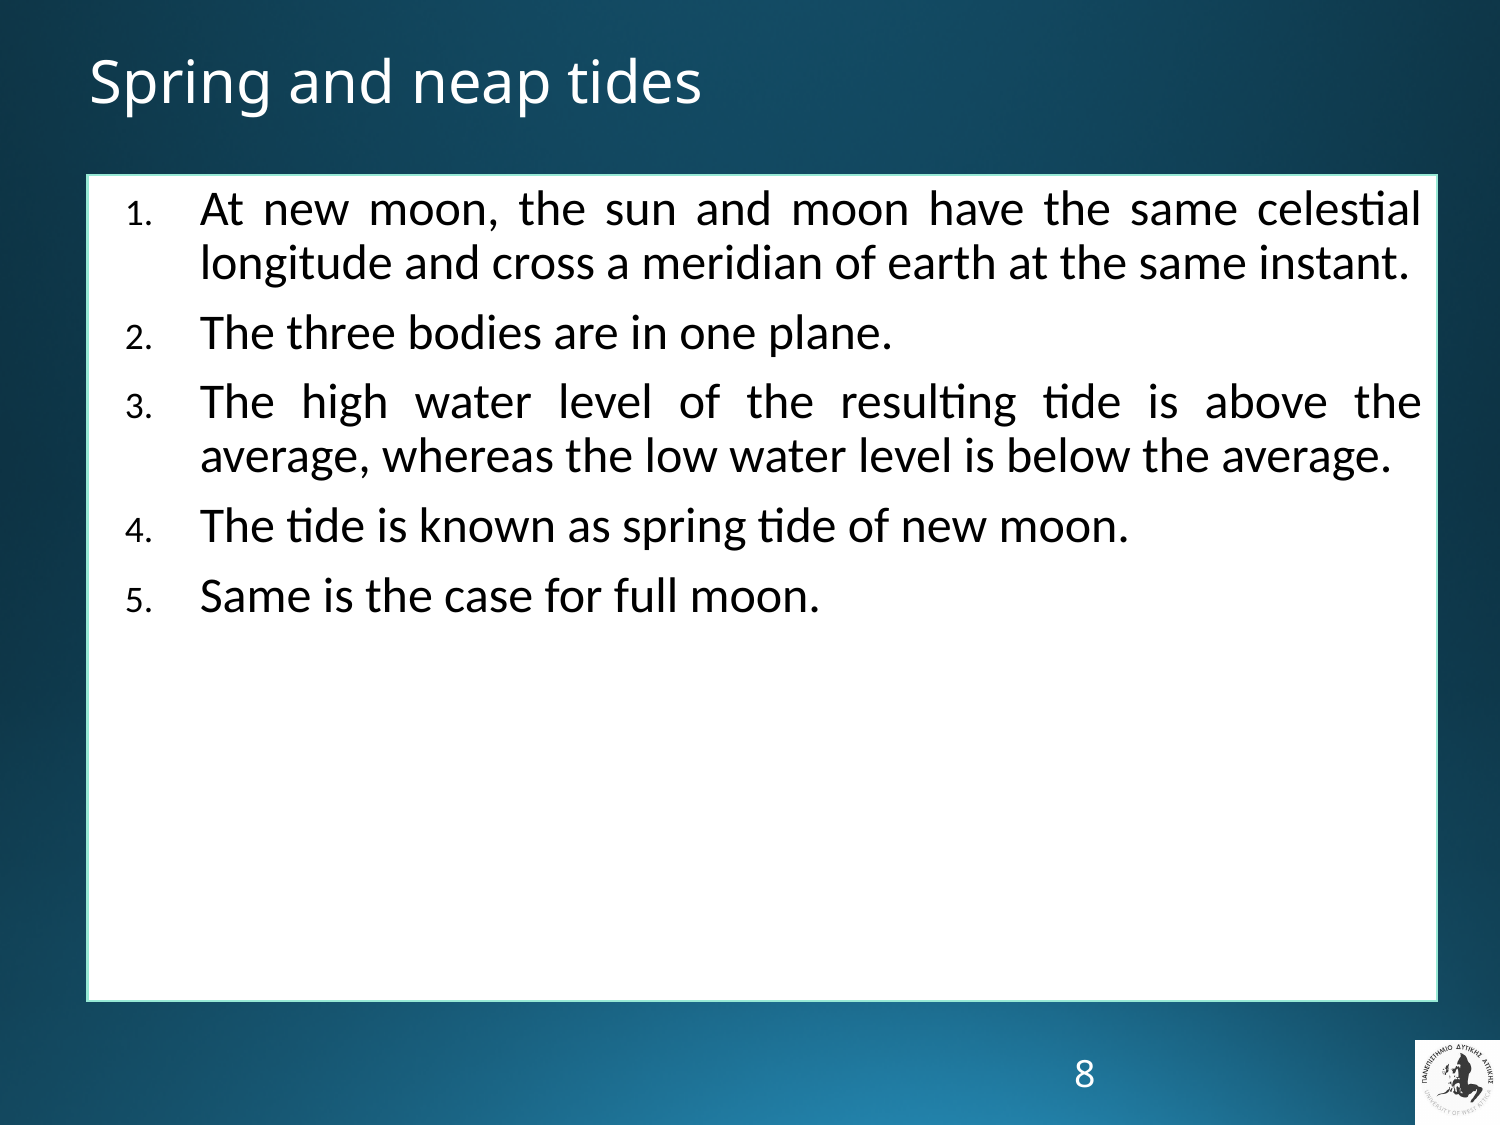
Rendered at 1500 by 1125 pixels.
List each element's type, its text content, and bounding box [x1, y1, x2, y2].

slide_number 8 [1059, 1042, 1397, 1103]
picture [0, 0, 1500, 1125]
title Spring and neap tides [75, 45, 1425, 125]
list At new moon, the sun and moon have the same celestial longitude and cross a meridian of earth at the same instant. The three bodies are in one plane. The high water level of the resulting tide is above the average, whereas the low water level is below the average. The tide is known as spring tide of new moon. Same is the case for full moon. [86, 174, 1438, 1002]
